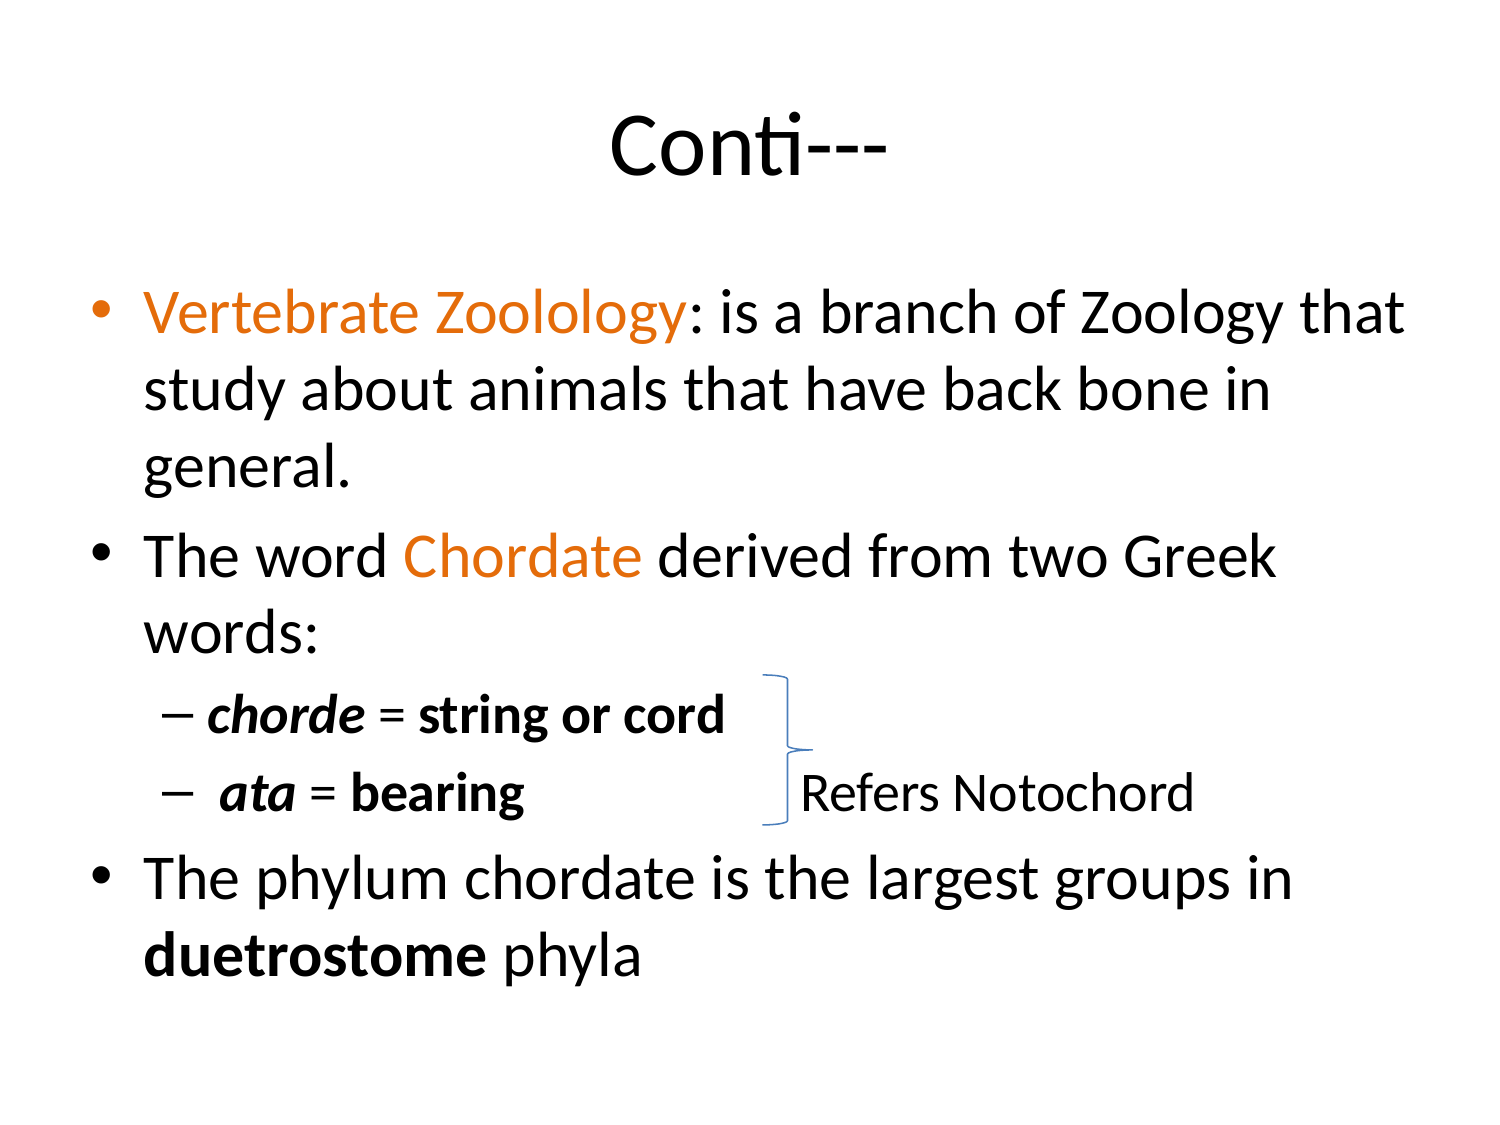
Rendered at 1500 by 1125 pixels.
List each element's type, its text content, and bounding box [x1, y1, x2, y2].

text_box [762, 674, 814, 826]
title Conti--- [75, 45, 1425, 233]
list Vertebrate Zoolology: is a branch of Zoology that study about animals that have back bone in general. The word Chordate derived from two Greek words: chorde = string or cord ata = bearing Refers Notochord The phylum chordate is the largest groups in duetrostome phyla [75, 262, 1475, 1005]
